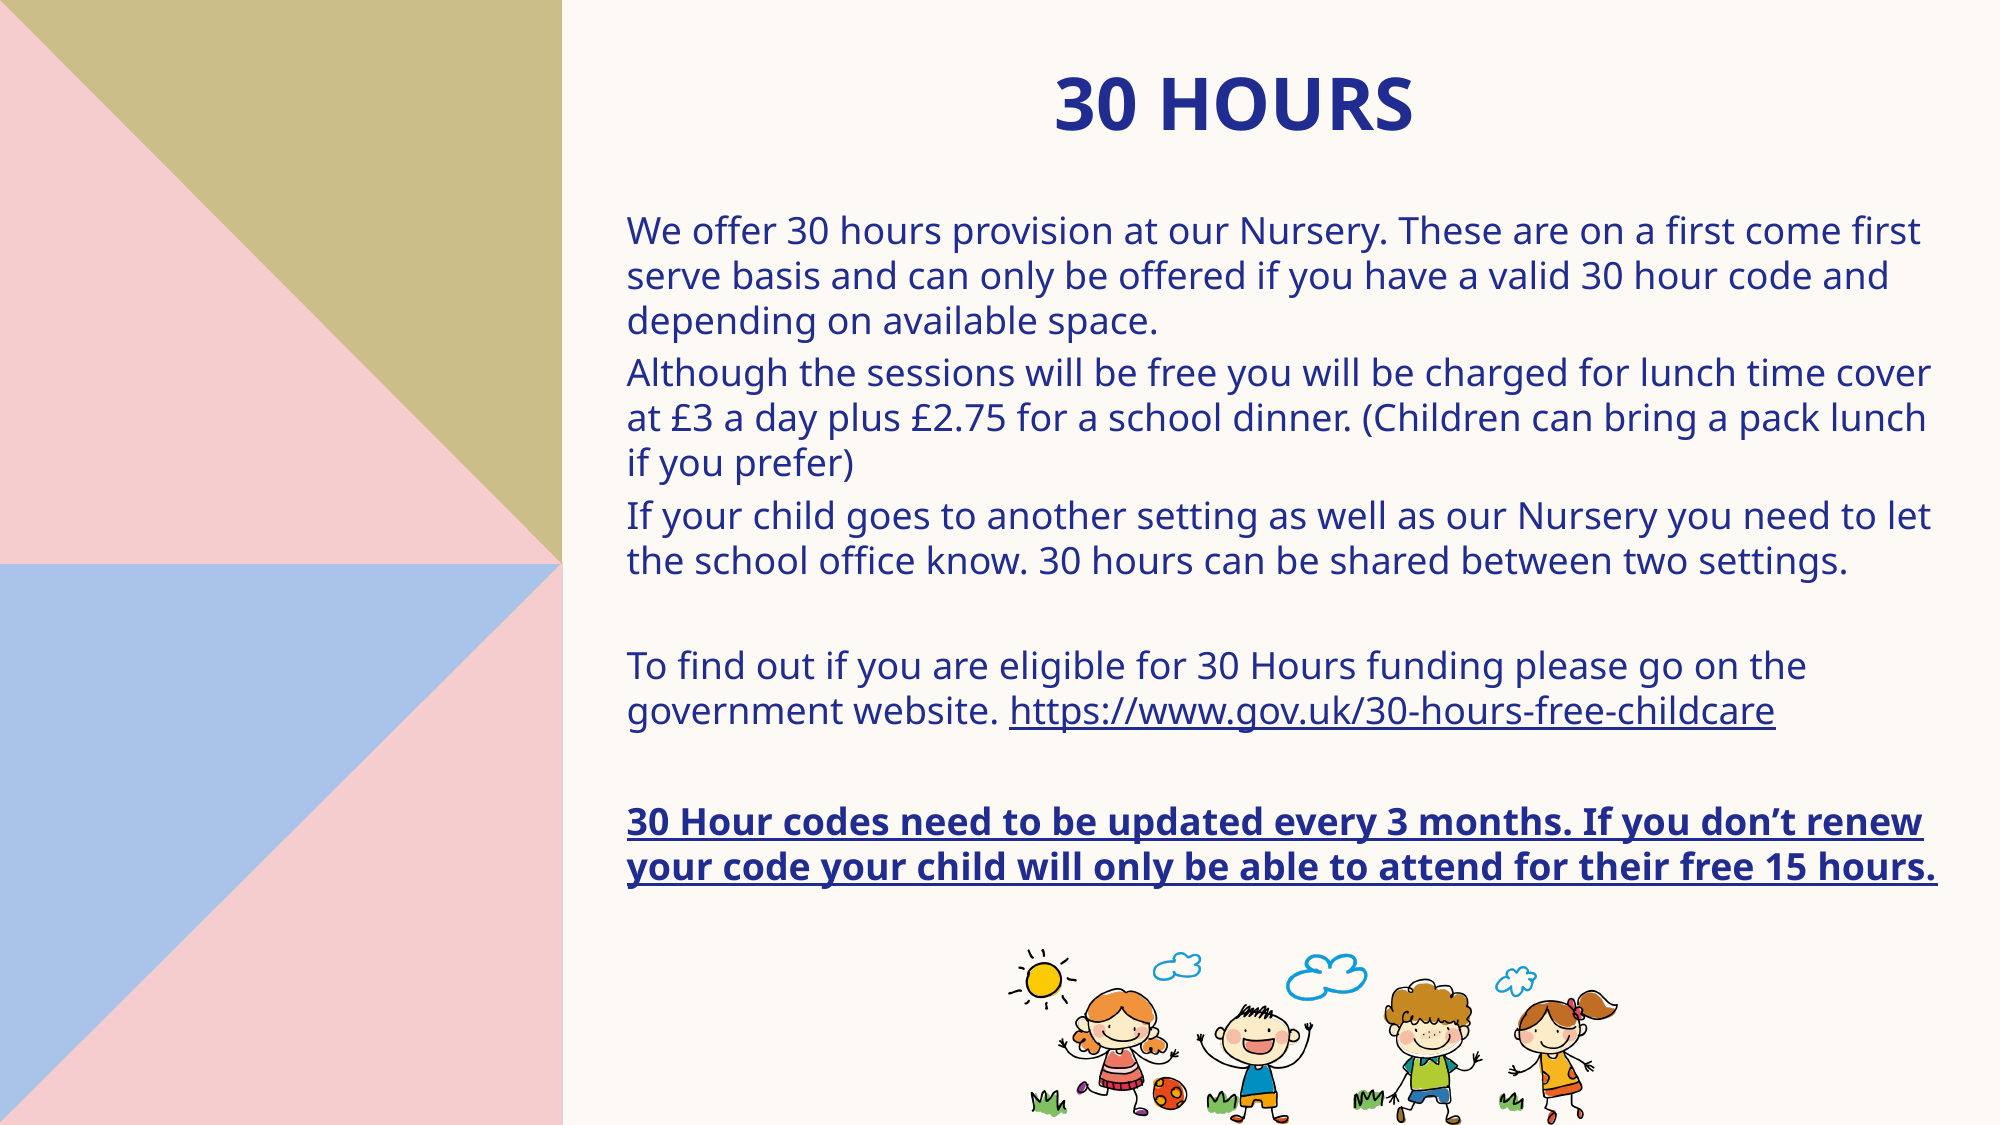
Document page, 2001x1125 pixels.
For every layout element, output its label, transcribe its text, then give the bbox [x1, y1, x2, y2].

list We offer 30 hours provision at our Nursery. These are on a first come first serve basis and can only be offered if you have a valid 30 hour code and depending on available space. Although the sessions will be free you will be charged for lunch time cover at £3 a day plus £2.75 for a school dinner. (Children can bring a pack lunch if you prefer) If your child goes to another setting as well as our Nursery you need to let the school office know. 30 hours can be shared between two settings. To find out if you are eligible for 30 Hours funding please go on the government website. https://www.gov.uk/30-hours-free-childcare 30 Hour codes need to be updated every 3 months. If you don’t renew your code your child will only be able to attend for their free 15 hours. [611, 197, 1964, 897]
picture [1008, 949, 1618, 1125]
title 30 Hours [630, 49, 1840, 197]
